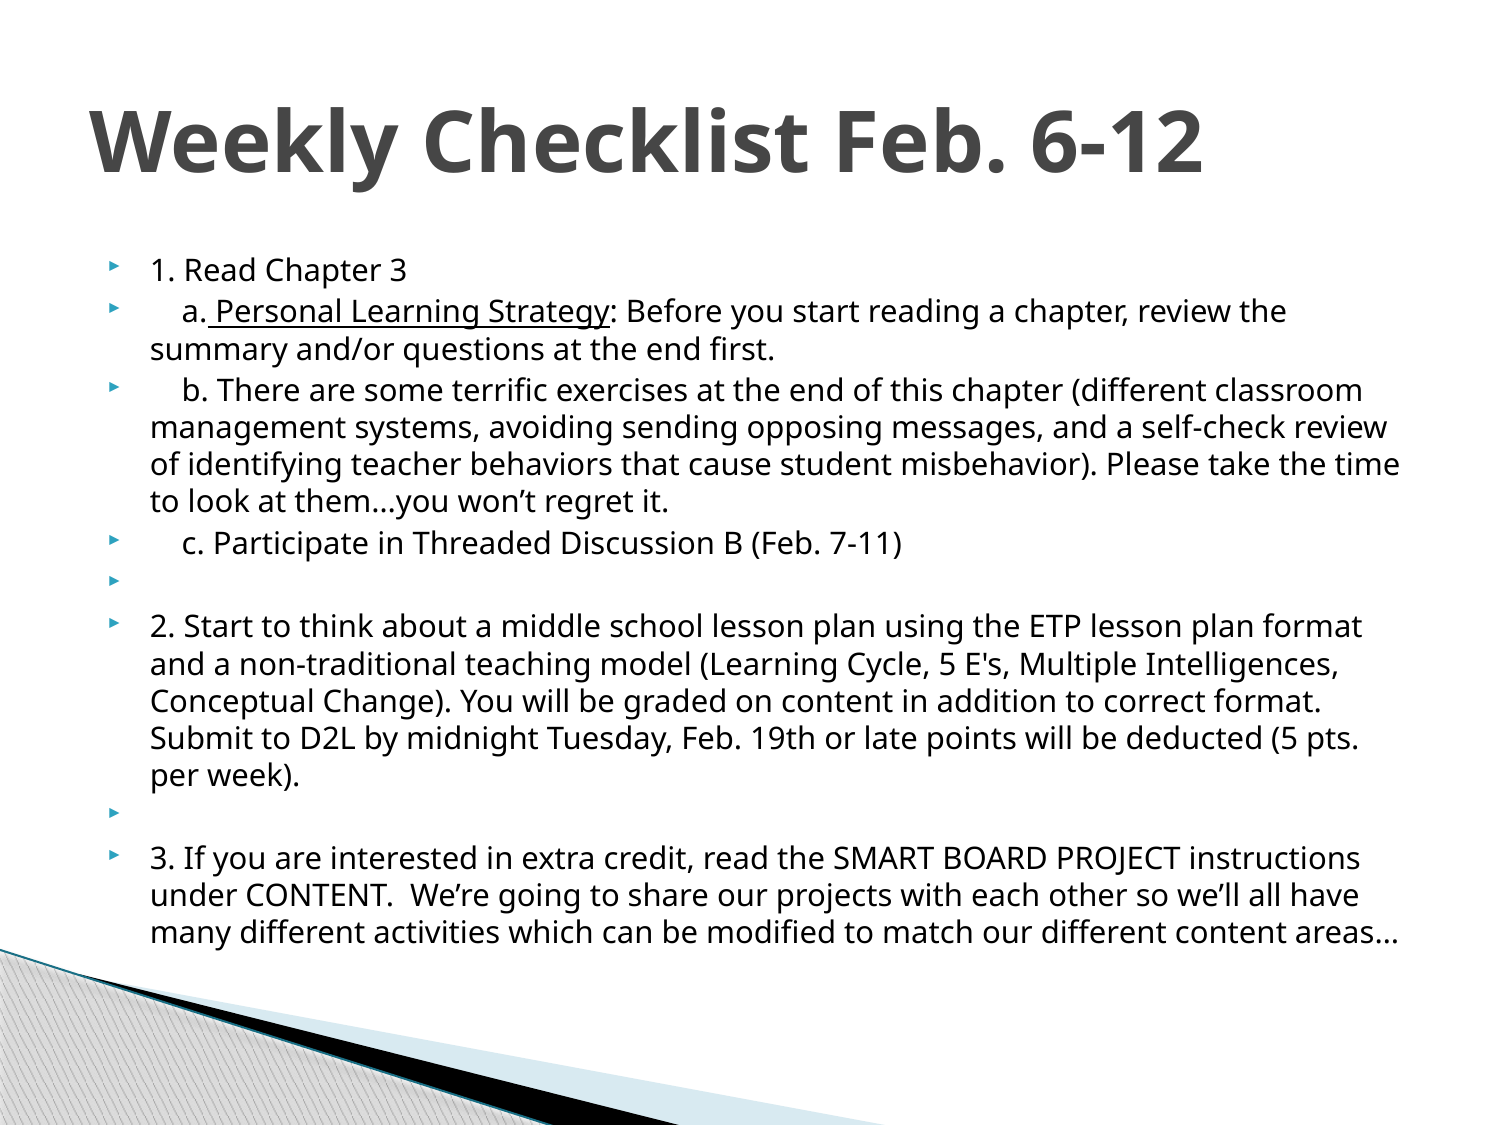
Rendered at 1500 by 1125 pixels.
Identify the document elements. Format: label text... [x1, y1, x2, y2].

list 1. Read Chapter 3 a. Personal Learning Strategy: Before you start reading a chapter, review the summary and/or questions at the end first. b. There are some terrific exercises at the end of this chapter (different classroom management systems, avoiding sending opposing messages, and a self-check review of identifying teacher behaviors that cause student misbehavior). Please take the time to look at them…you won’t regret it. c. Participate in Threaded Discussion B (Feb. 7-11) 2. Start to think about a middle school lesson plan using the ETP lesson plan format and a non-traditional teaching model (Learning Cycle, 5 E's, Multiple Intelligences, Conceptual Change). You will be graded on content in addition to correct format. Submit to D2L by midnight Tuesday, Feb. 19th or late points will be deducted (5 pts. per week). 3. If you are interested in extra credit, read the SMART BOARD PROJECT instructions under CONTENT. We’re going to share our projects with each other so we’ll all have many different activities which can be modified to match our different content areas… [75, 243, 1425, 986]
title Weekly Checklist Feb. 6-12 [75, 45, 1425, 233]
